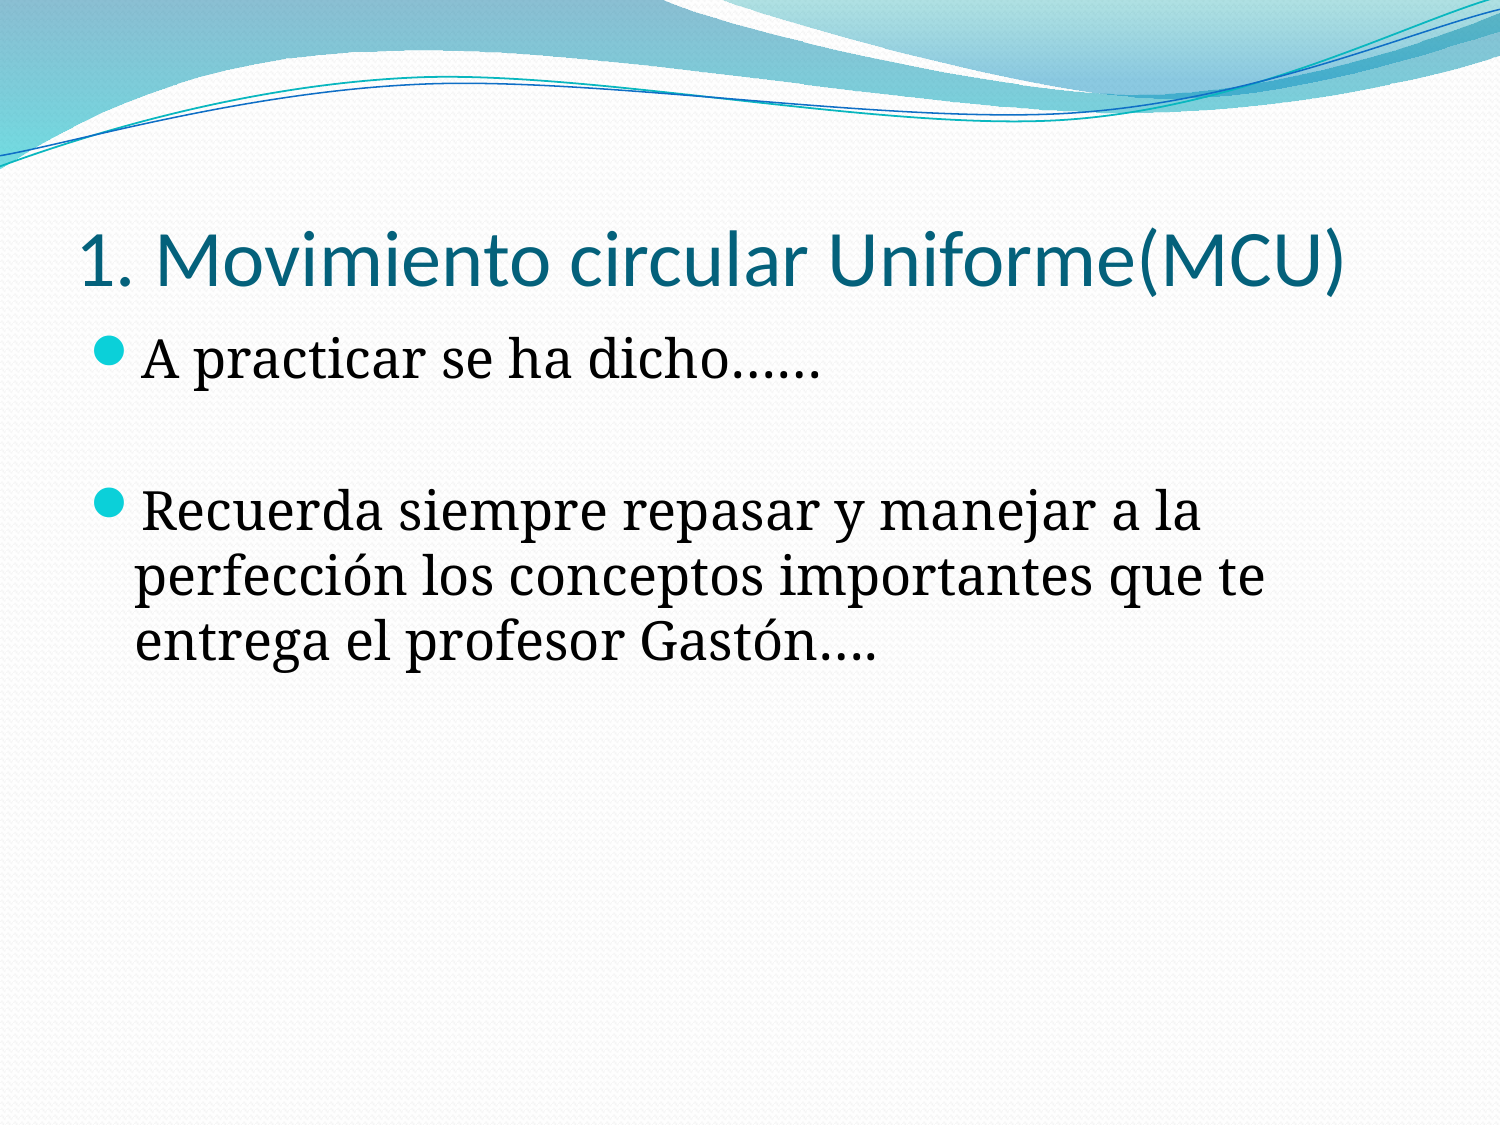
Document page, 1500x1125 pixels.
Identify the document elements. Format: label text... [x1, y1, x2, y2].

title 1. Movimiento circular Uniforme(MCU) [75, 115, 1425, 303]
list A practicar se ha dicho…… Recuerda siempre repasar y manejar a la perfección los conceptos importantes que te entrega el profesor Gastón…. [75, 317, 1425, 1038]
